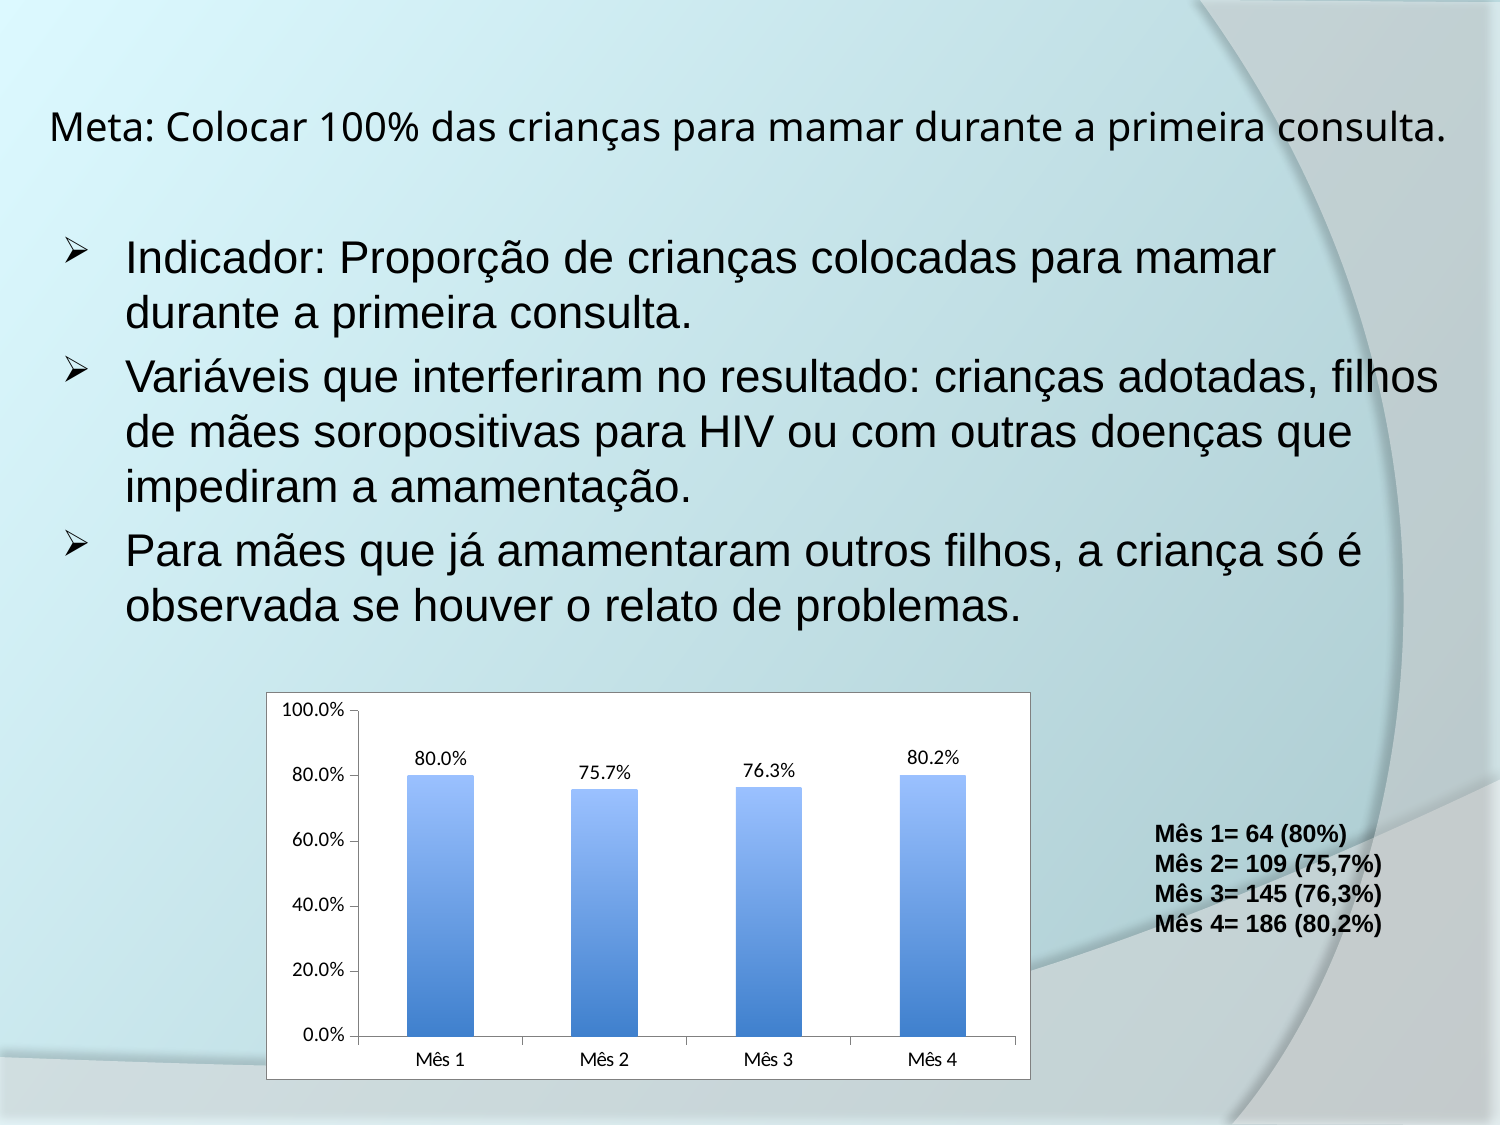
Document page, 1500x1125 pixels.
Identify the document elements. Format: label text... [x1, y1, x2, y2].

text_box Mês 1= 64 (80%) Mês 2= 109 (75,7%) Mês 3= 145 (76,3%) Mês 4= 186 (80,2%) [1139, 810, 1400, 945]
title Meta: Colocar 100% das crianças para mamar durante a primeira consulta. [41, 78, 1459, 219]
chart [265, 692, 1031, 1080]
list Indicador: Proporção de crianças colocadas para mamar durante a primeira consulta. Variáveis que interferiram no resultado: crianças adotadas, filhos de mães soropositivas para HIV ou com outras doenças que impediram a amamentação. Para mães que já amamentaram outros filhos, a criança só é observada se houver o relato de problemas. [41, 219, 1461, 1125]
